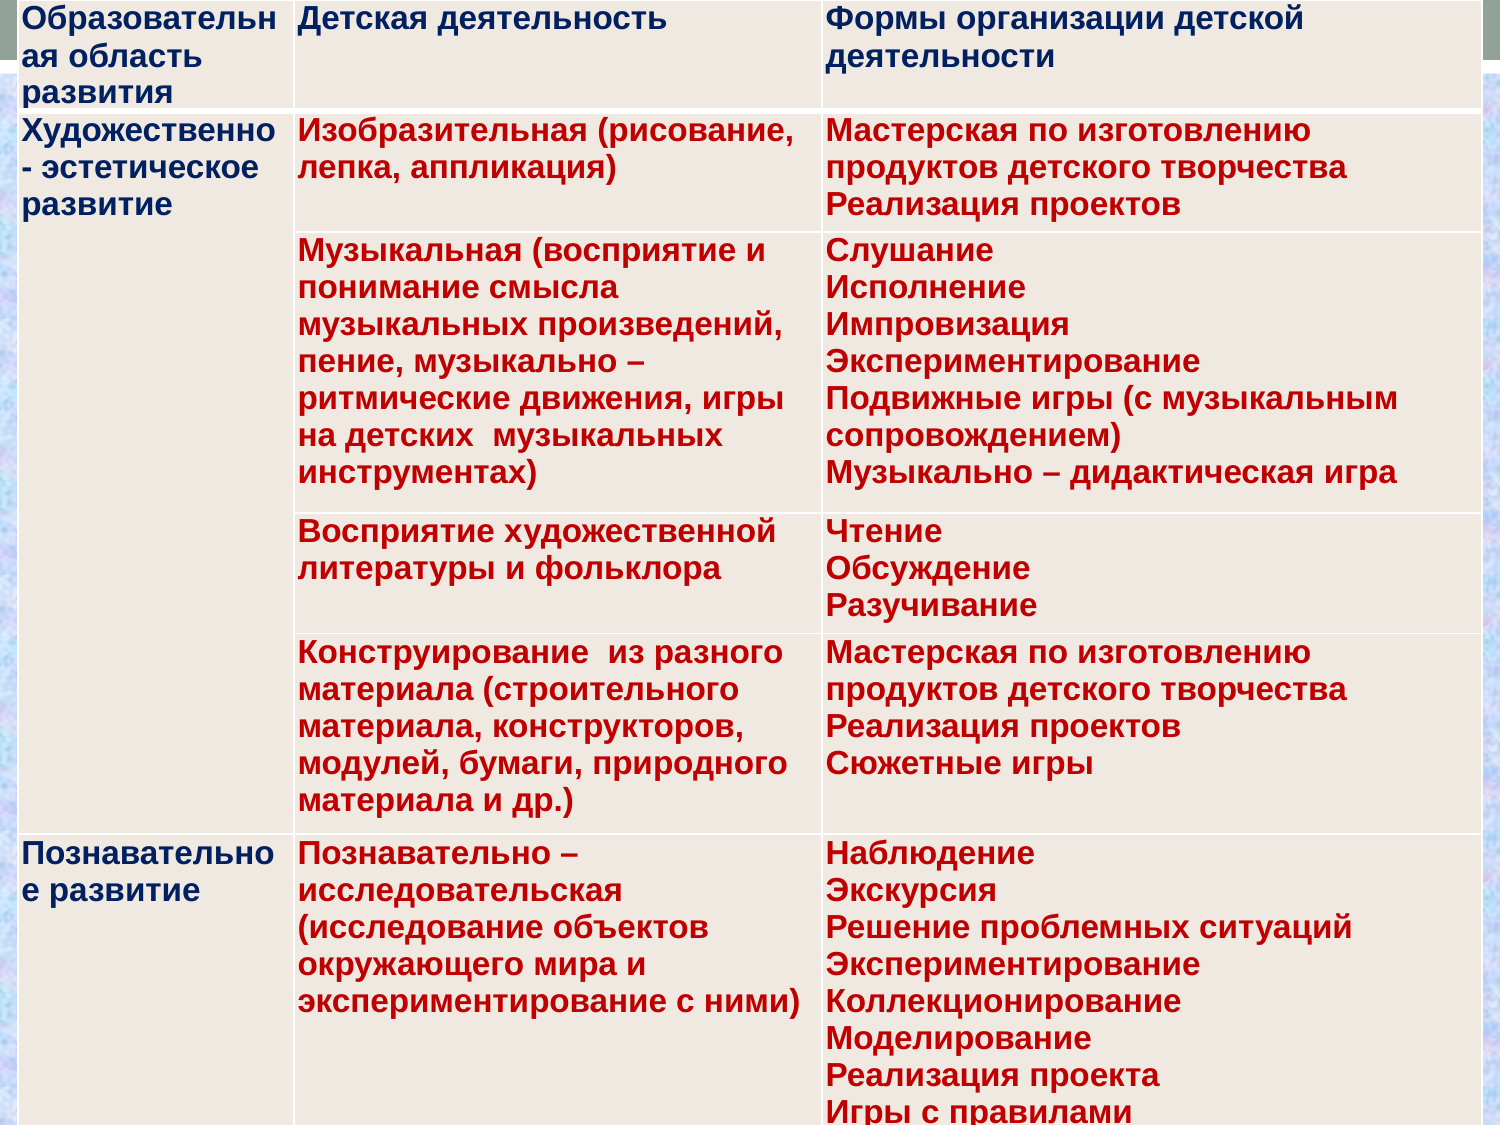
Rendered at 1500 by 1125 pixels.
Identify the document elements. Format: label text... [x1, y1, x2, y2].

table_cell Мастерская по изготовлению продуктов детского творчества Реализация проектов Сюжетные игры [823, 634, 1481, 833]
table_cell Восприятие художественной литературы и фольклора [295, 514, 821, 633]
picture [0, 74, 17, 1125]
table_header Детская деятельность [295, 1, 821, 108]
table_cell Познавательно – исследовательская (исследование объектов окружающего мира и экспериментирование с ними) [295, 835, 821, 1125]
table_cell Музыкальная (восприятие и понимание смысла музыкальных произведений, пение, музыкально – ритмические движения, игры на детских музыкальных инструментах) [295, 233, 821, 512]
table_cell Слушание Исполнение Импровизация Экспериментирование Подвижные игры (с музыкальным сопровождением) Музыкально – дидактическая игра [823, 233, 1481, 512]
table_header Формы организации детской деятельности [823, 1, 1481, 108]
table_cell Конструирование из разного материала (строительного материала, конструкторов, модулей, бумаги, природного материала и др.) [295, 634, 821, 833]
table_cell Мастерская по изготовлению продуктов детского творчества Реализация проектов [823, 114, 1481, 231]
table_header Образовательная область развития [19, 1, 293, 108]
table_cell Чтение Обсуждение Разучивание [823, 514, 1481, 633]
table_cell Наблюдение Экскурсия Решение проблемных ситуаций Экспериментирование Коллекционирование Моделирование Реализация проекта Игры с правилами [823, 835, 1481, 1125]
table_cell Художественно - эстетическое развитие [19, 114, 293, 833]
table_cell Познавательное развитие [19, 835, 293, 1125]
table_cell Изобразительная (рисование, лепка, аппликация) [295, 114, 821, 231]
picture [1483, 74, 1500, 1125]
